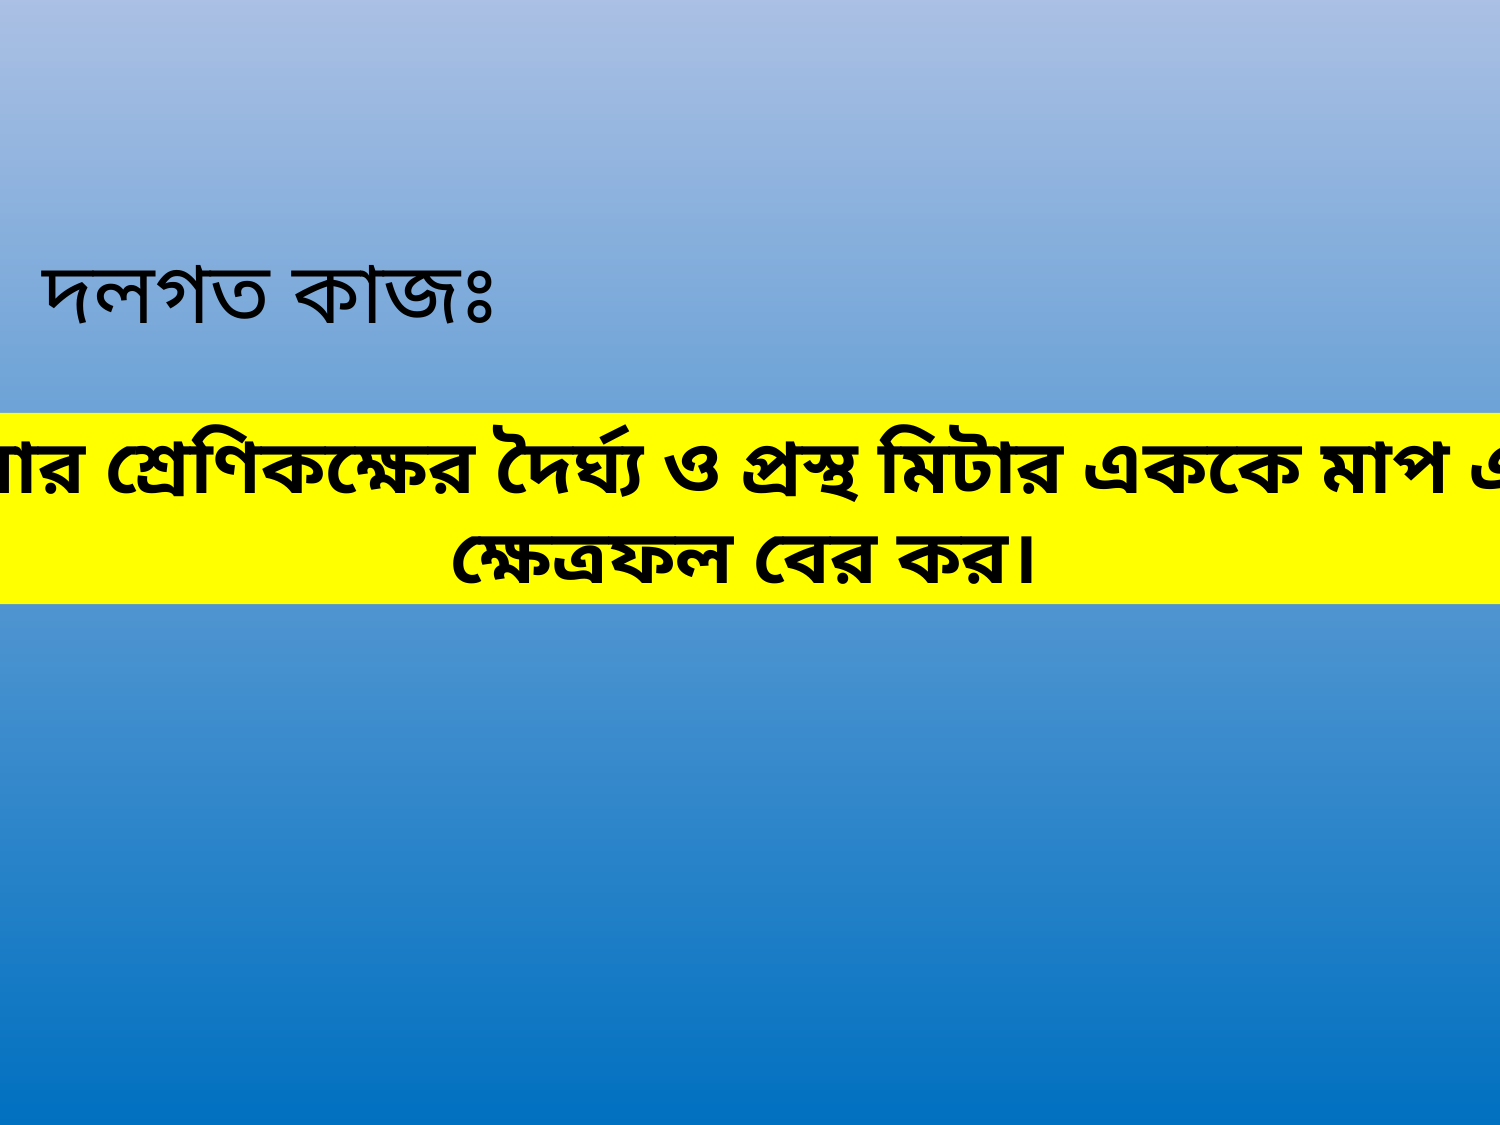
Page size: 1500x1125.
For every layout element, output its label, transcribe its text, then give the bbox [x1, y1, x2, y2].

text_box দলগত কাজঃ [31, 233, 510, 346]
text_box তোমার শ্রেণিকক্ষের দৈর্ঘ্য ও প্রস্থ মিটার এককে মাপ এবং ক্ষেত্রফল বের কর। [0, 412, 1500, 605]
